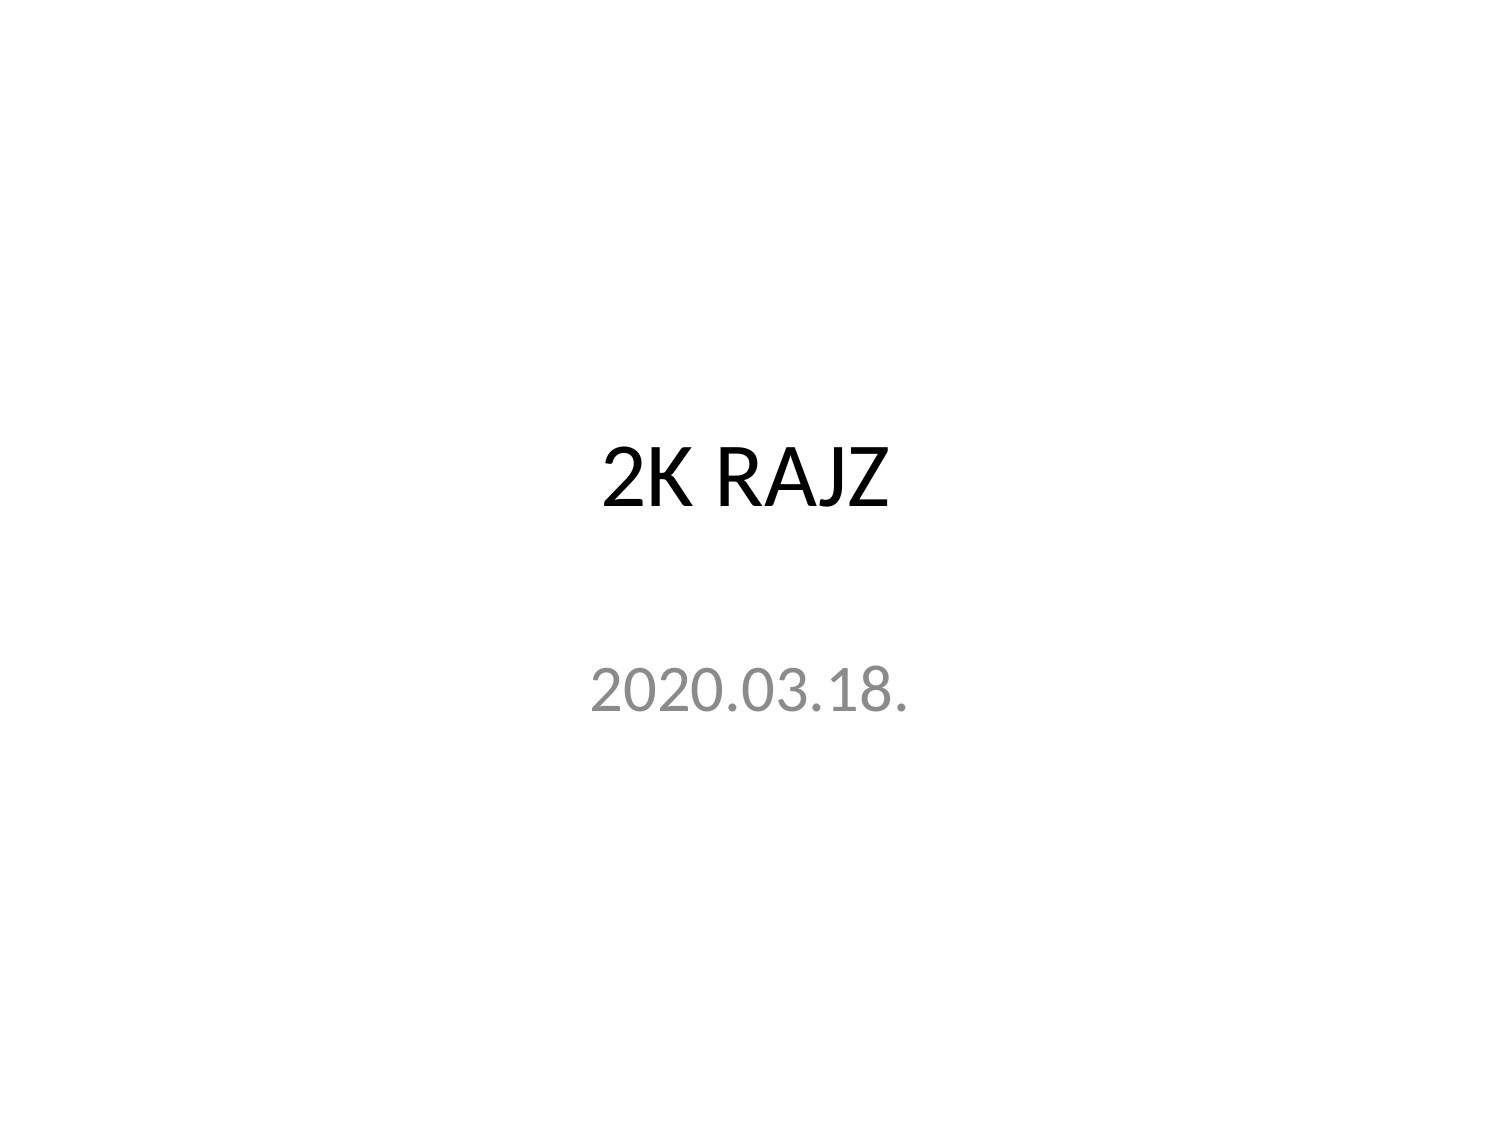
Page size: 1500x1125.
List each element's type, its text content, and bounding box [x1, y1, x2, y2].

title 2K RAJZ [112, 349, 1388, 591]
subtitle 2020.03.18. [225, 637, 1275, 925]
